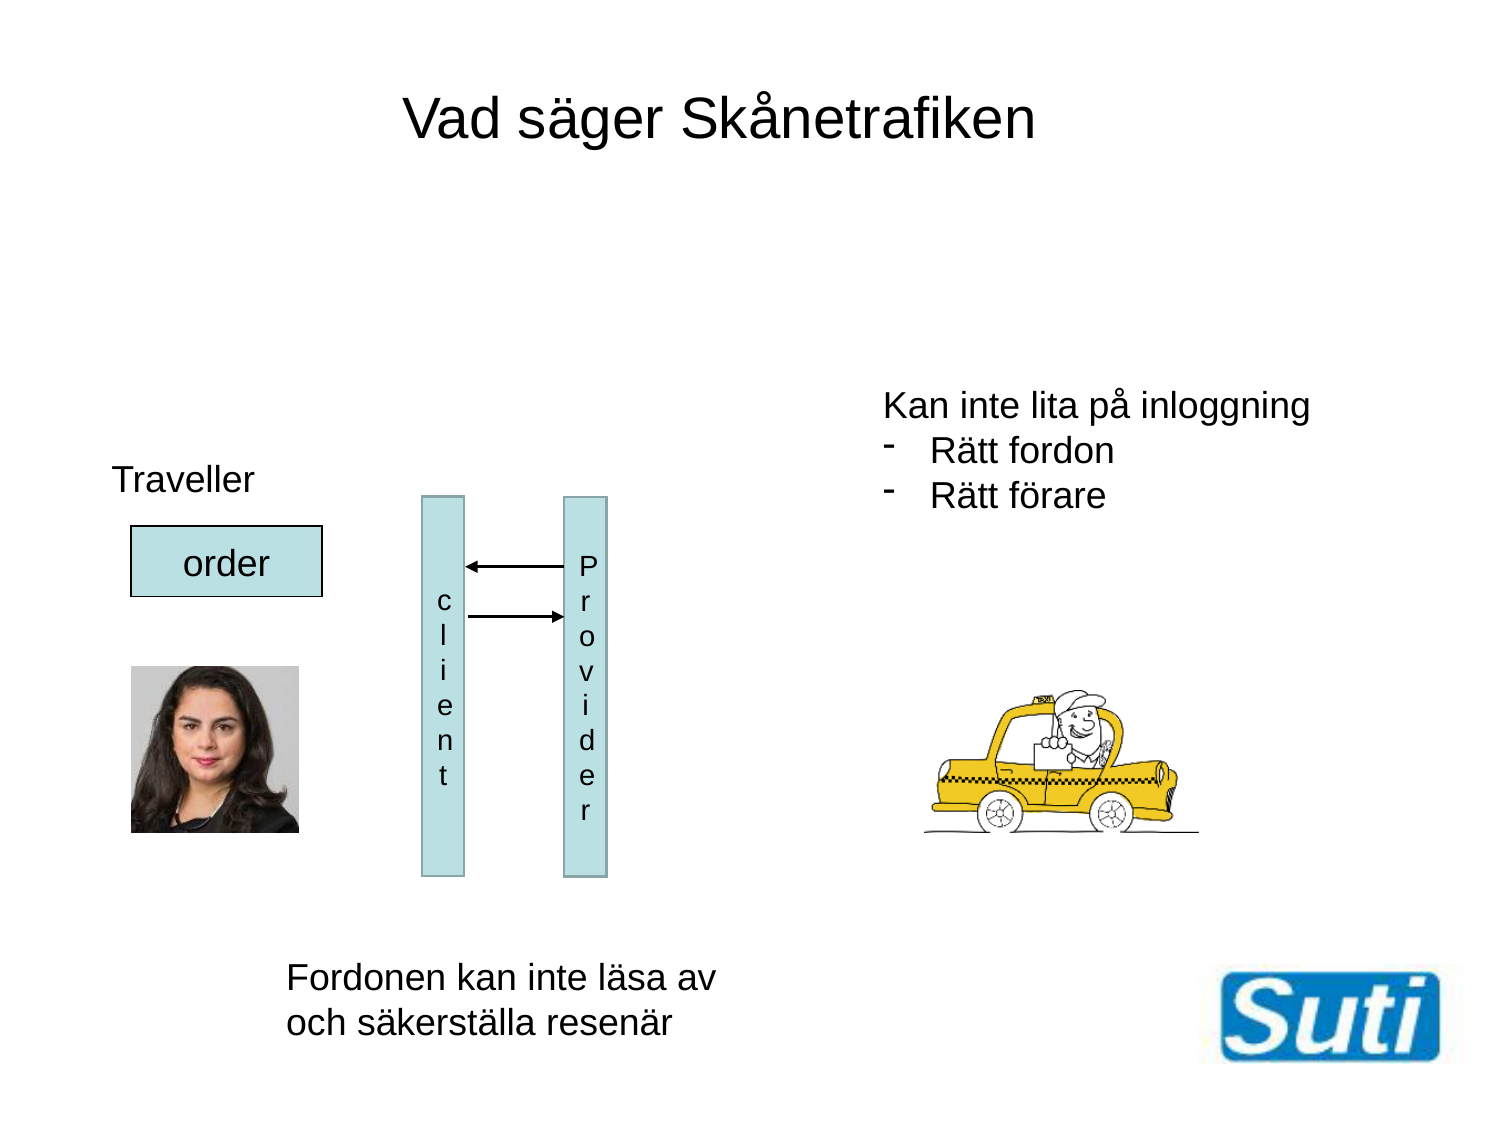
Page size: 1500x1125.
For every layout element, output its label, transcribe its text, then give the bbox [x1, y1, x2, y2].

text_box Fordonen kan inte läsa av och säkerställa resenär [271, 945, 773, 1050]
text_box client [421, 495, 465, 877]
text_box Kan inte lita på inloggning Rätt fordon Rätt förare [868, 373, 1370, 524]
picture [131, 666, 299, 833]
text_box Traveller [96, 447, 271, 508]
picture [924, 690, 1199, 833]
text_box Vad säger Skånetrafiken [45, 72, 1396, 260]
picture [1198, 964, 1464, 1065]
text_box order [130, 525, 323, 597]
text_box Provider [563, 496, 608, 878]
